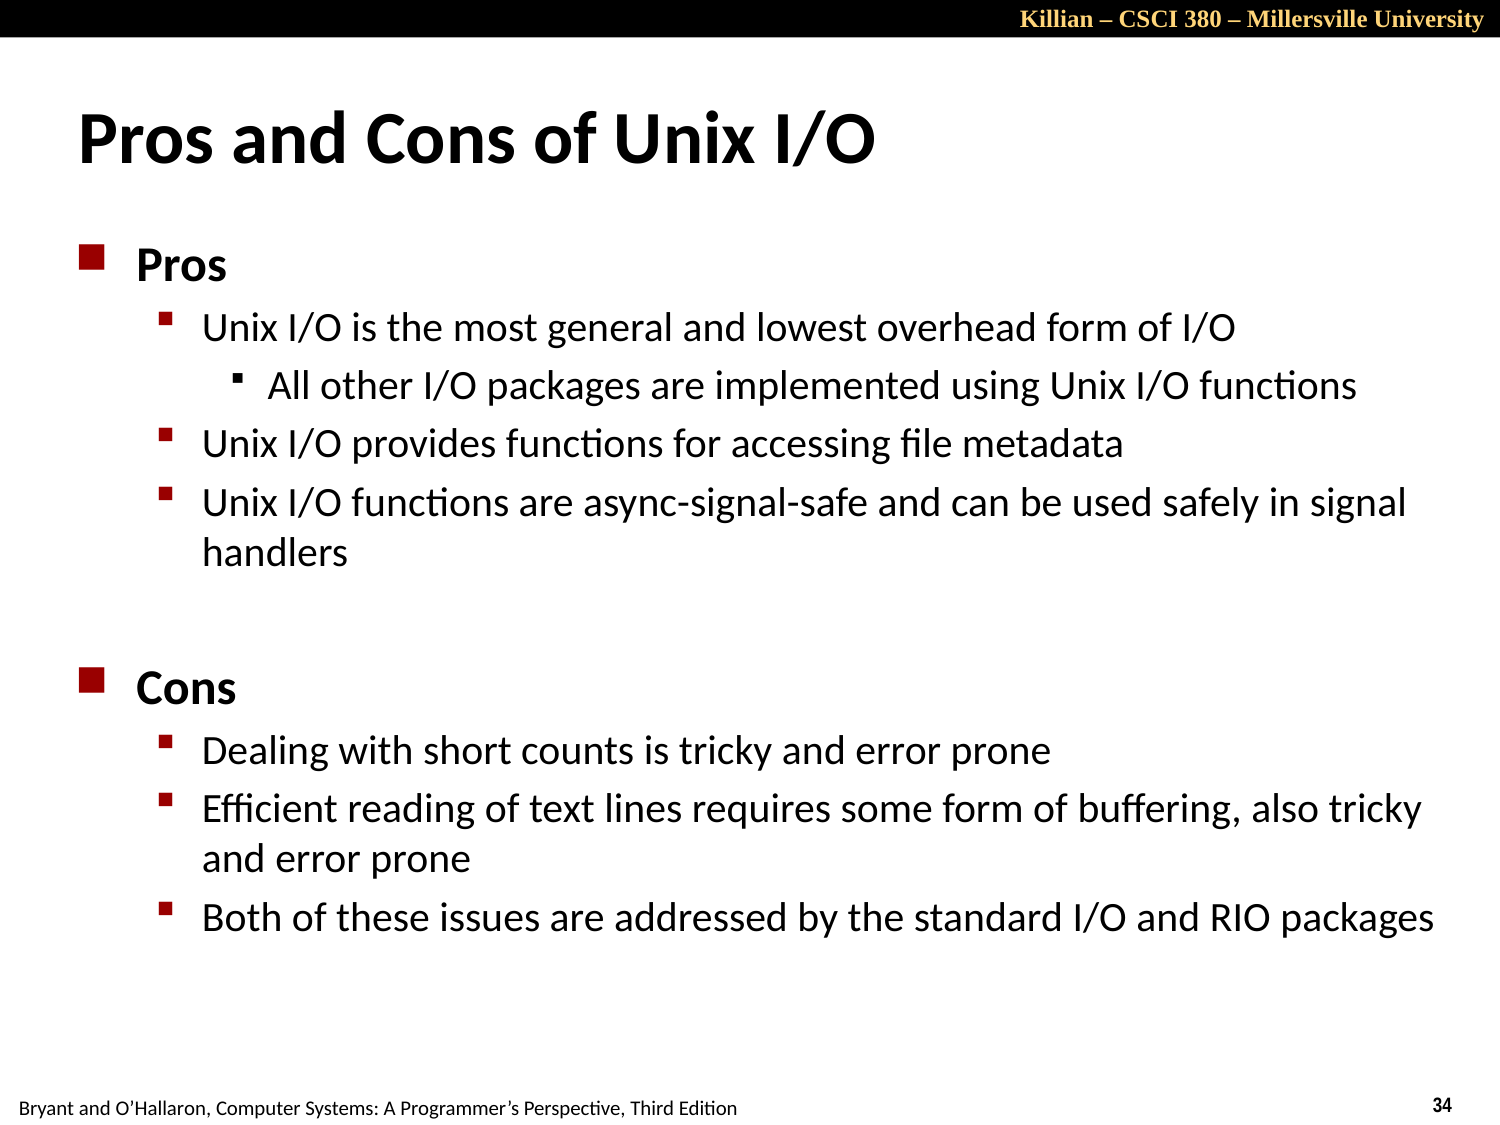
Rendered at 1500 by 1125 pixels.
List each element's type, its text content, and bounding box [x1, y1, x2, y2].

list Pros Unix I/O is the most general and lowest overhead form of I/O All other I/O packages are implemented using Unix I/O functions Unix I/O provides functions for accessing file metadata Unix I/O functions are async-signal-safe and can be used safely in signal handlers Cons Dealing with short counts is tricky and error prone Efficient reading of text lines requires some form of buffering, also tricky and error prone Both of these issues are addressed by the standard I/O and RIO packages [64, 223, 1463, 1040]
title Pros and Cons of Unix I/O [63, 71, 1310, 197]
